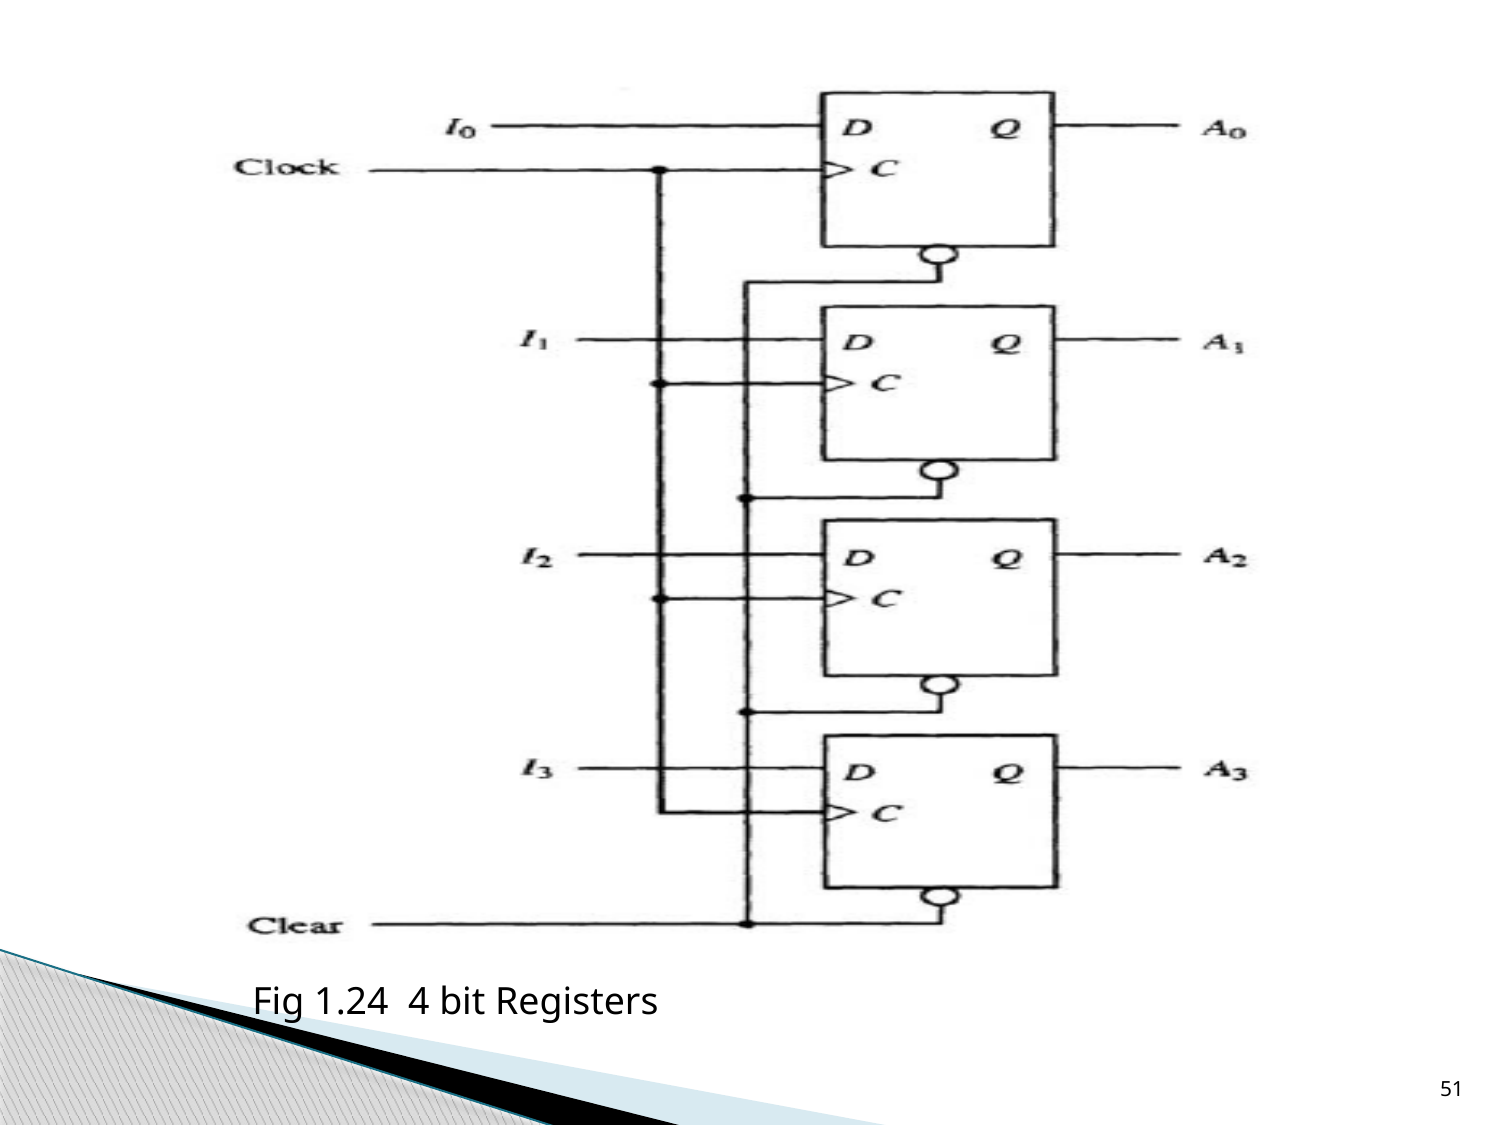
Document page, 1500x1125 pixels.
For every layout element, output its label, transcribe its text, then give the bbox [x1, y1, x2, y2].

slide_number 51 [1418, 1051, 1479, 1112]
picture [99, 74, 1351, 951]
text_box Fig 1.24 4 bit Registers [237, 962, 888, 1030]
